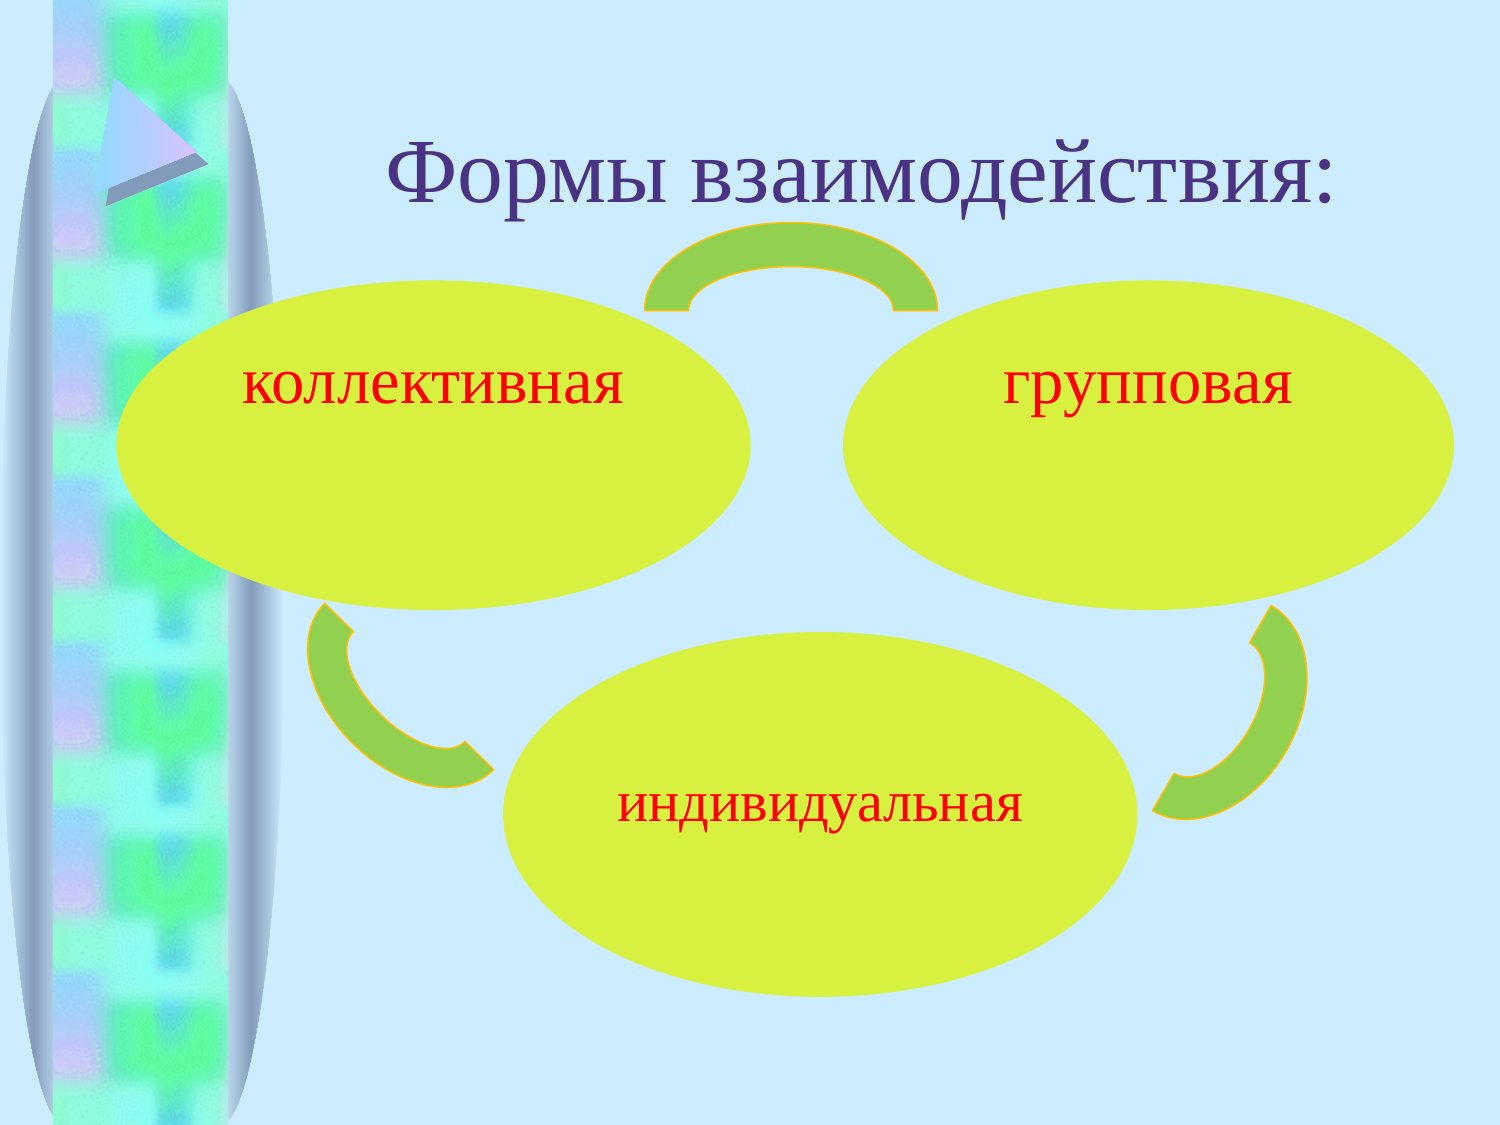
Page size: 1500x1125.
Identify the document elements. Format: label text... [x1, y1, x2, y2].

text_box [307, 603, 494, 788]
text_box коллективная [117, 281, 750, 610]
title Формы взаимодействия: [224, 40, 1500, 229]
text_box индивидуальная [503, 632, 1137, 997]
picture [53, 0, 229, 1125]
text_box [644, 222, 938, 311]
text_box [1152, 605, 1307, 820]
text_box групповая [843, 281, 1454, 610]
